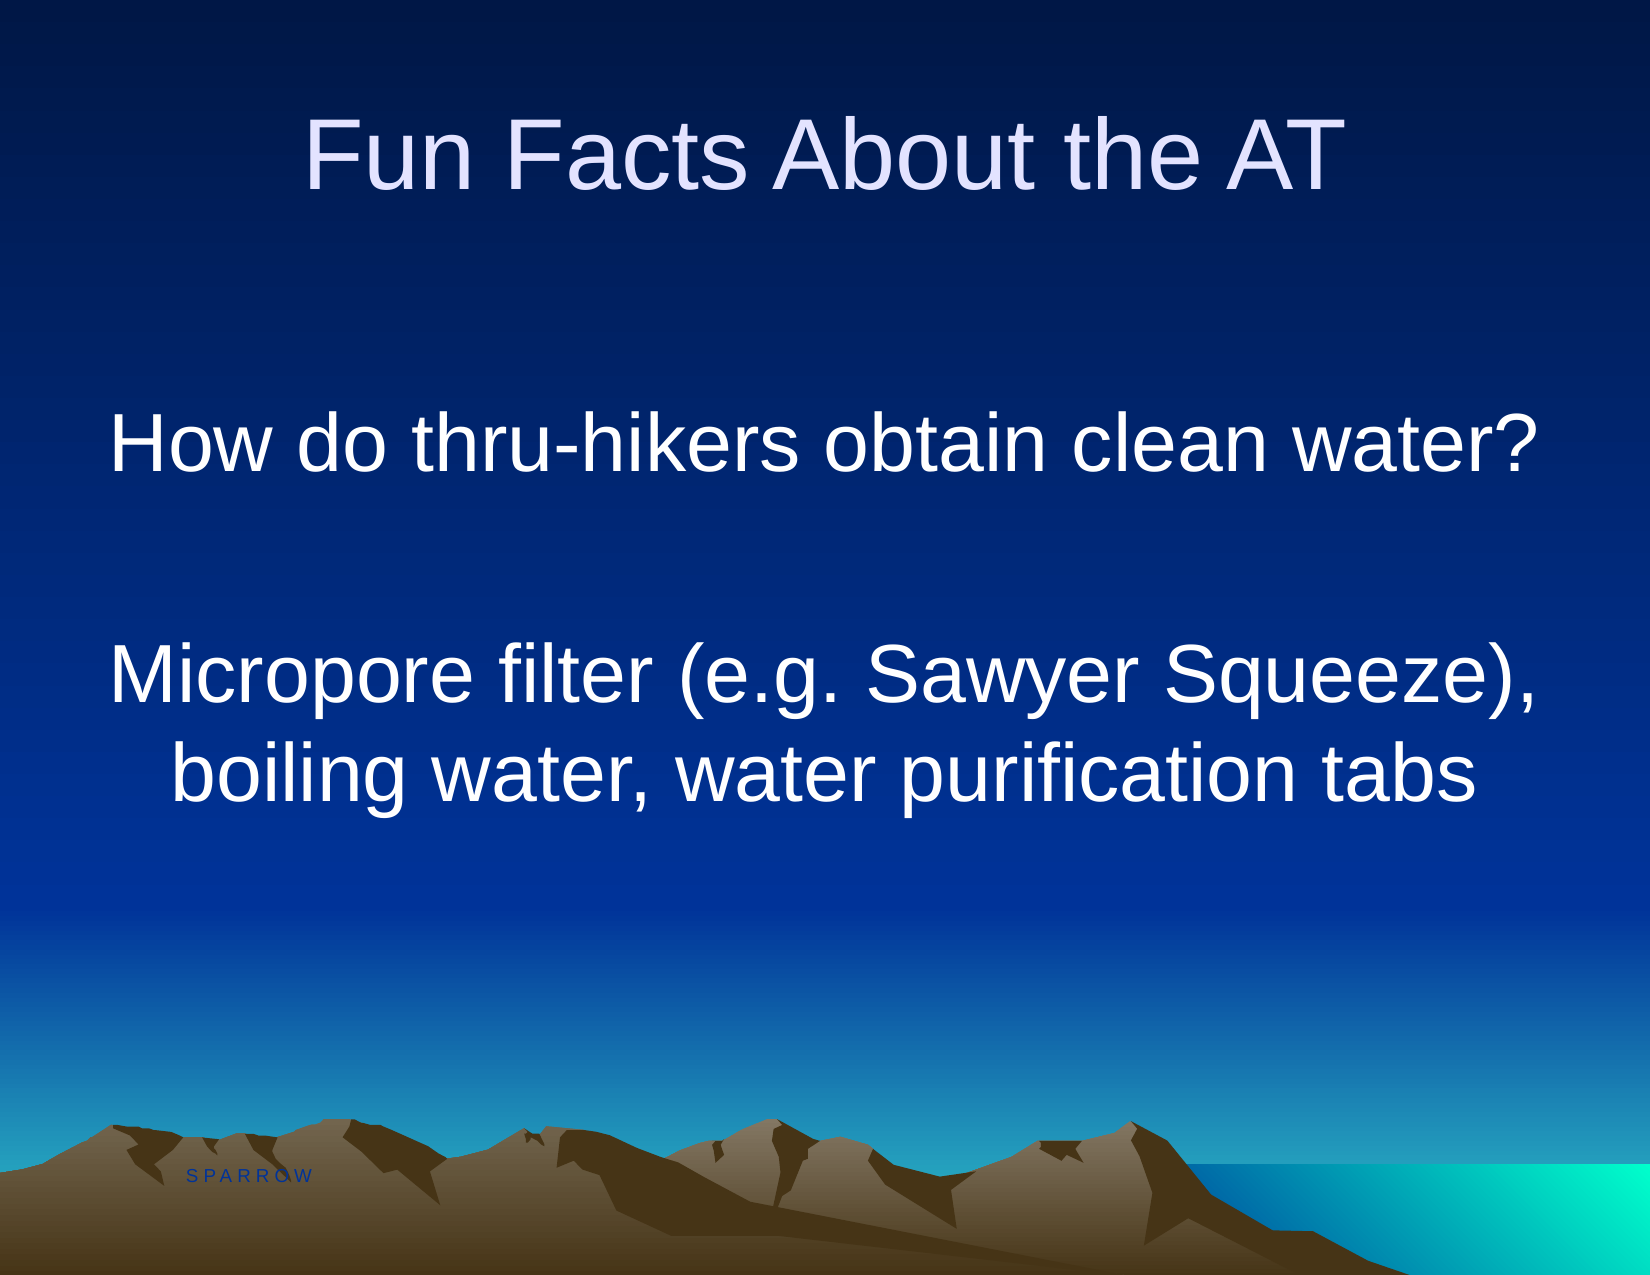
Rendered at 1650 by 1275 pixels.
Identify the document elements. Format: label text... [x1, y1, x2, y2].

title Fun Facts About the AT [82, 42, 1568, 255]
list How do thru-hikers obtain clean water? Micropore filter (e.g. Sawyer Squeeze), boiling water, water purification tabs [82, 266, 1568, 1078]
